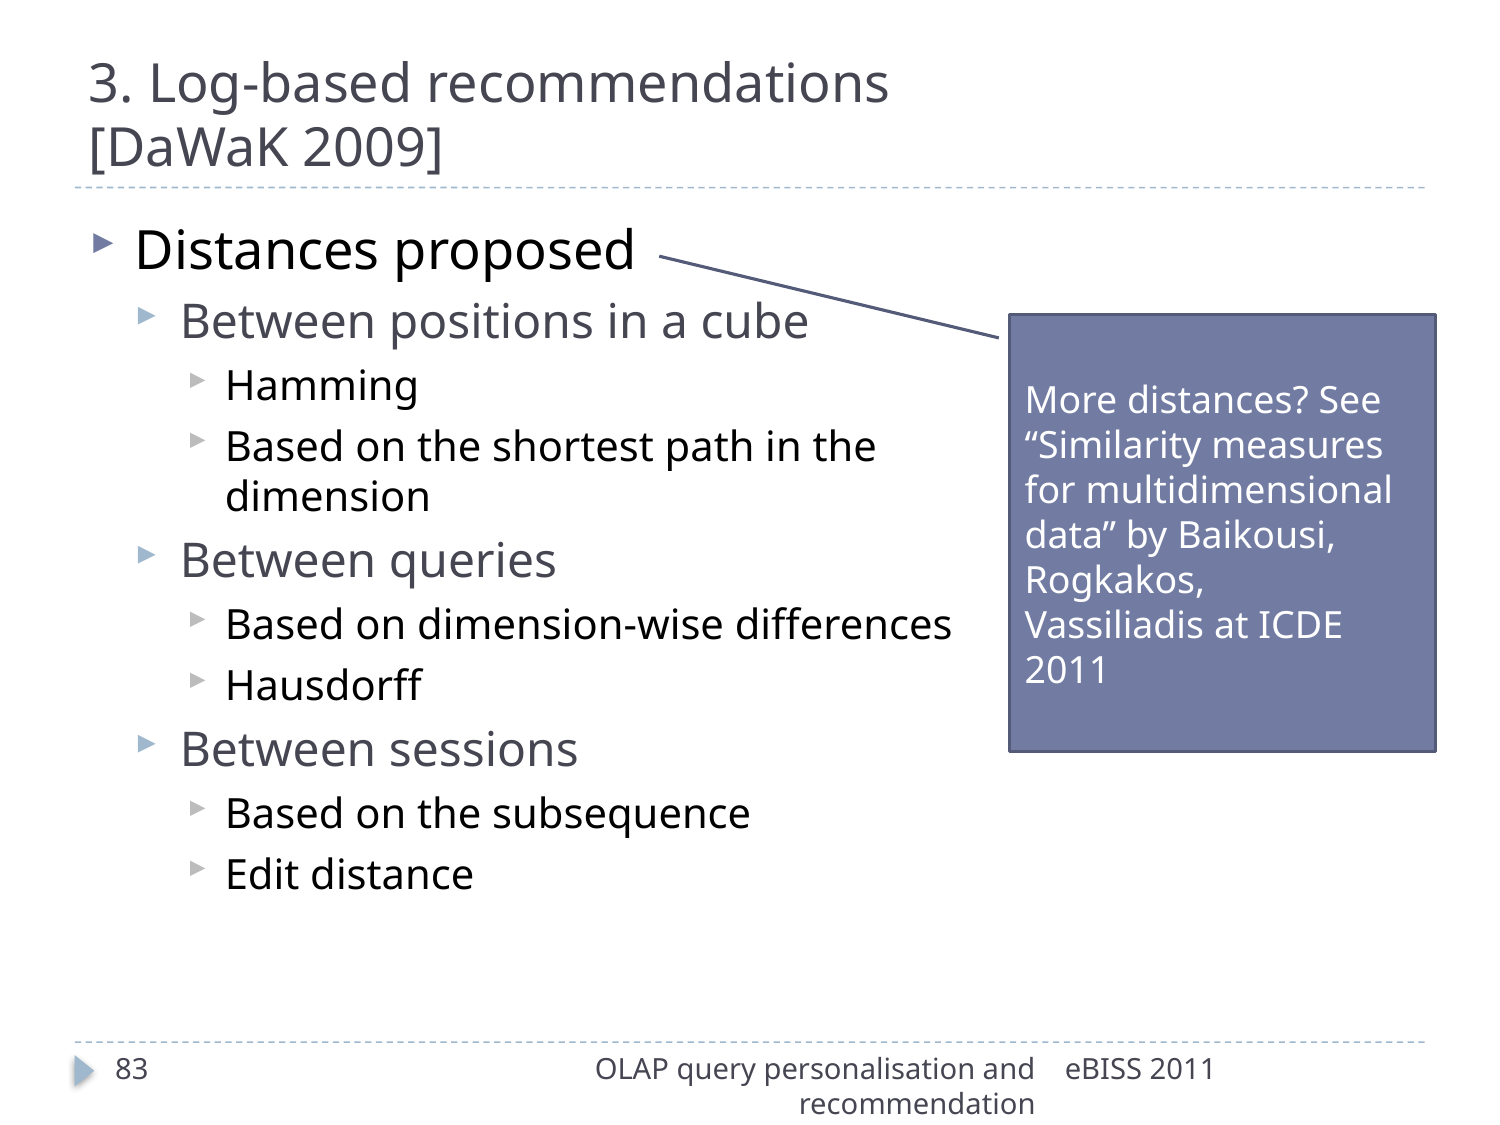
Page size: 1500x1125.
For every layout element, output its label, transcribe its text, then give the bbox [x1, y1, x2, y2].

list Distances proposed Between positions in a cube Hamming Based on the shortest path in the dimension Between queries Based on dimension-wise differences Hausdorff Between sessions Based on the subsequence Edit distance [75, 208, 1022, 1019]
slide_number 83 [100, 1042, 426, 1103]
footer OLAP query personalisation and recommendation [475, 1042, 1050, 1103]
title 3. Log-based recommendations [DaWaK 2009] [74, 42, 1424, 185]
slide_number eBISS 2011 [1050, 1042, 1426, 1103]
text_box More distances? See “Similarity measures for multidimensional data” by Baikousi, Rogkakos, Vassiliadis at ICDE 2011 [1022, 313, 1437, 753]
